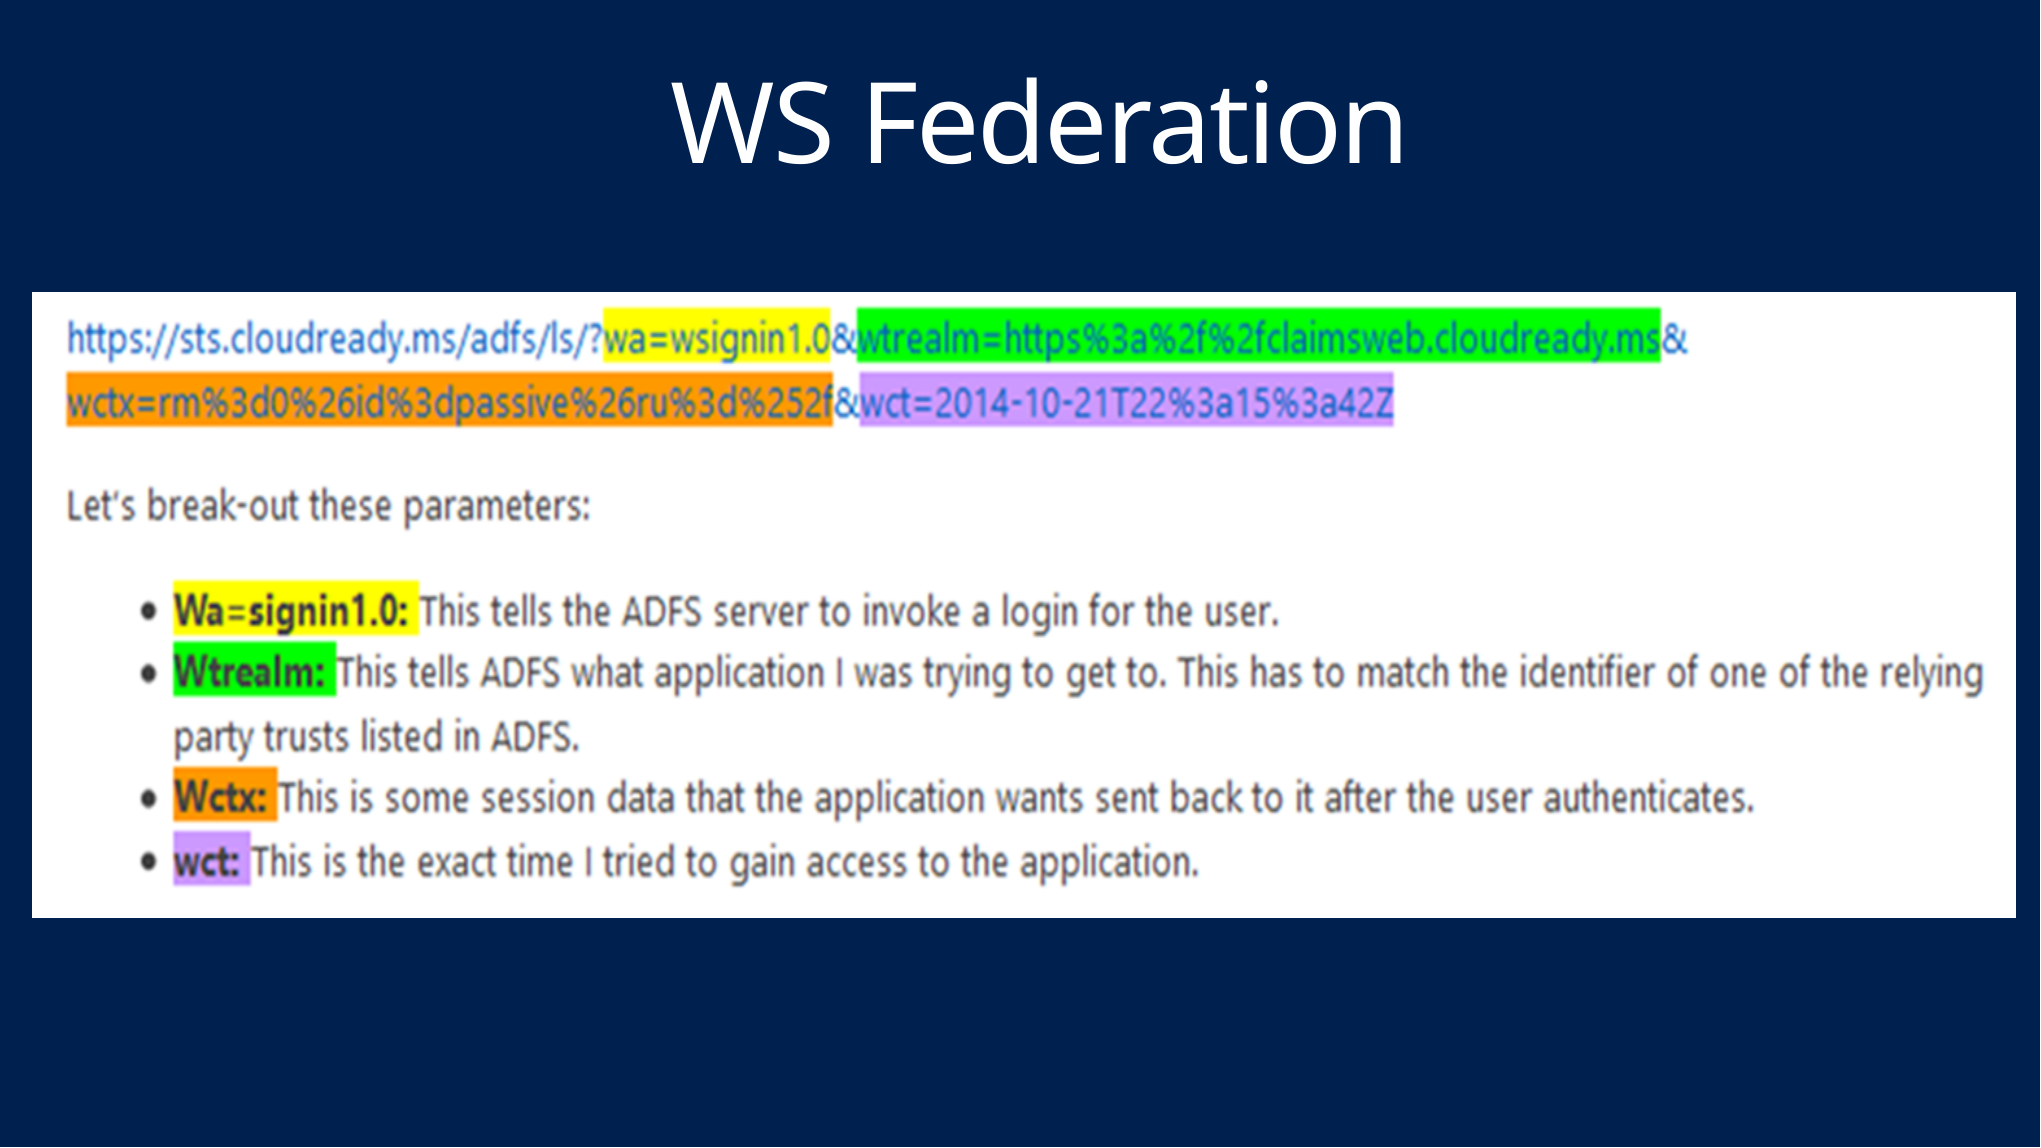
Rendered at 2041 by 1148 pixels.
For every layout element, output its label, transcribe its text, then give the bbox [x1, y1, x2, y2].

picture [32, 292, 2016, 918]
title WS Federation [65, 50, 2016, 202]
